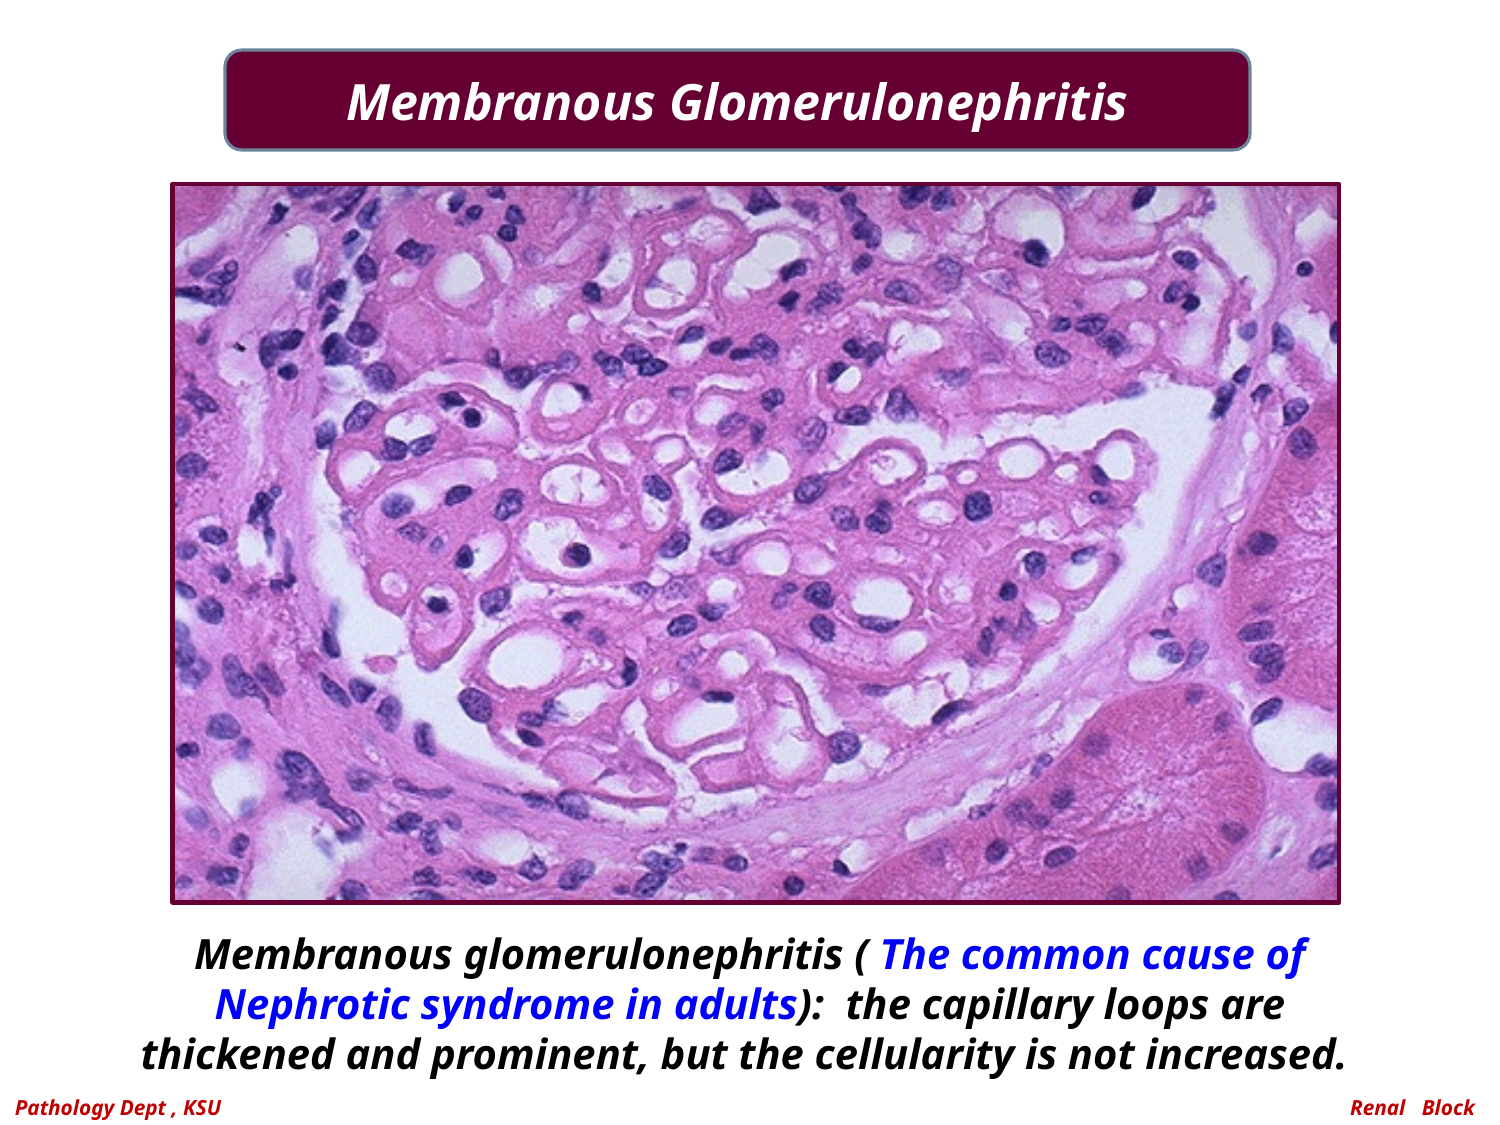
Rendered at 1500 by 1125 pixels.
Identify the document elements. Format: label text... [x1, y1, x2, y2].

text_box Pathology Dept , KSU [0, 1087, 250, 1125]
text_box Membranous glomerulonephritis ( The common cause of Nephrotic syndrome in adults): the capillary loops are thickened and prominent, but the cellularity is not increased. [99, 920, 1400, 1086]
text_box Membranous Glomerulonephritis [223, 48, 1252, 152]
text_box Renal Block [1325, 1087, 1500, 1125]
picture [174, 186, 1338, 901]
